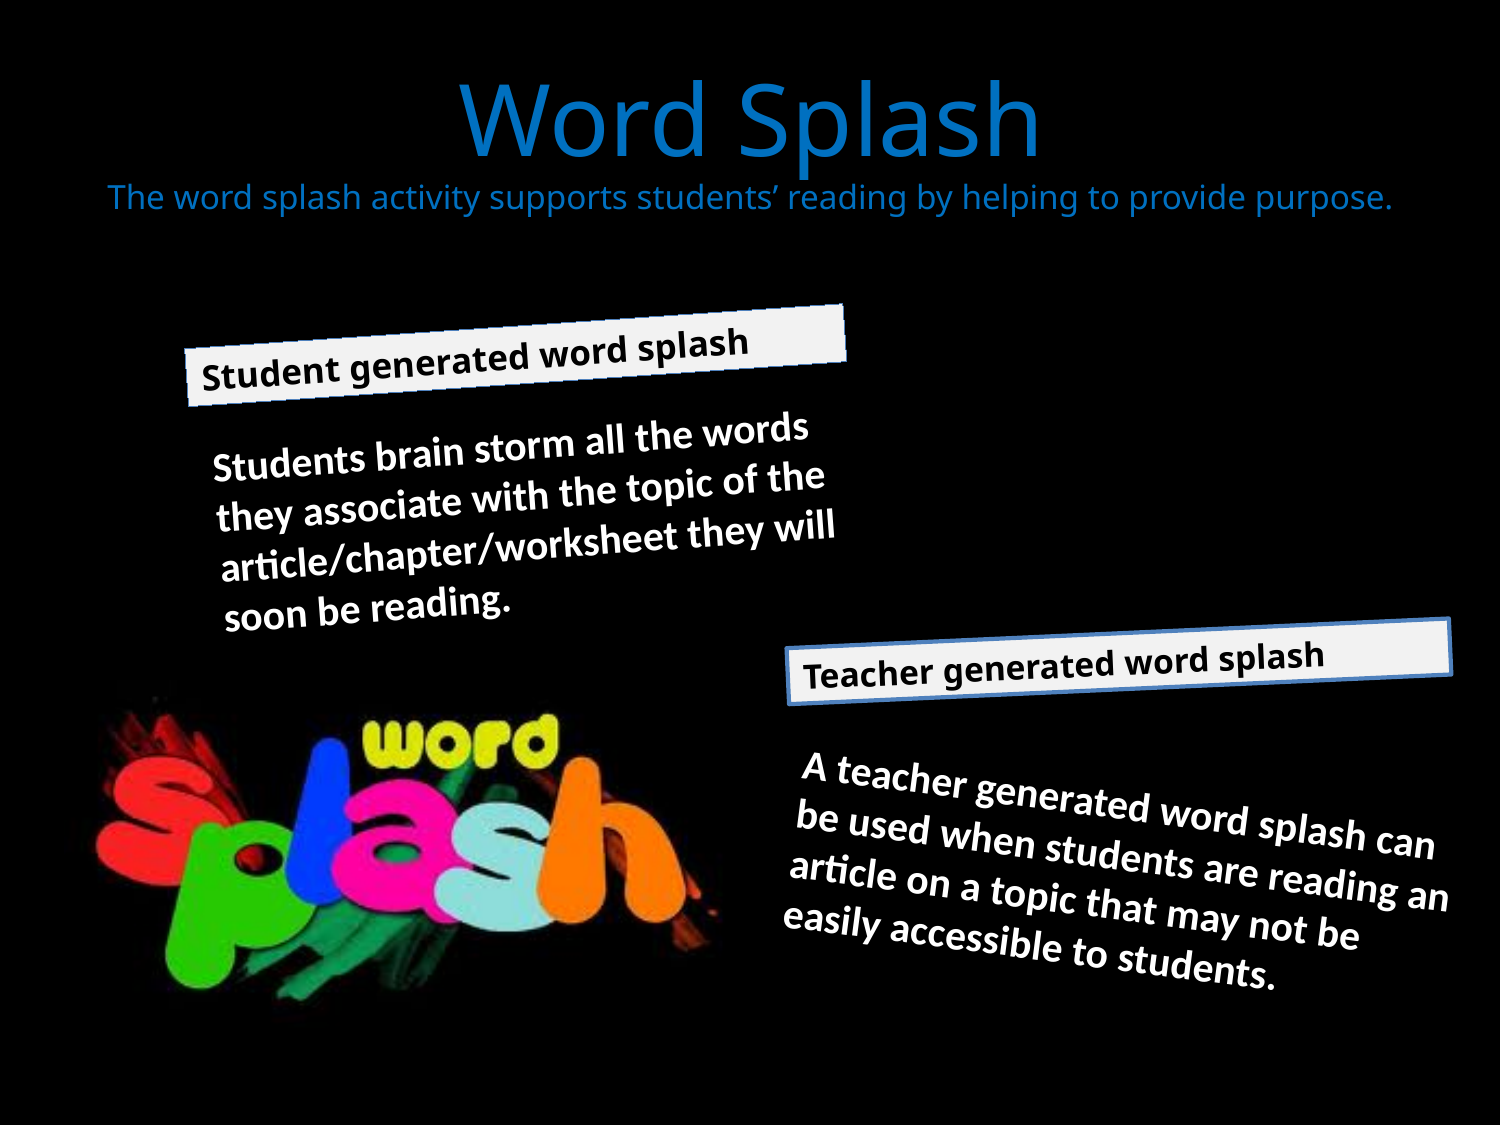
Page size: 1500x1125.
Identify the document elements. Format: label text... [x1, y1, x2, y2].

title Word Splash The word splash activity supports students’ reading by helping to provide purpose. [76, 42, 1427, 231]
list Teacher generated word splash [786, 618, 1452, 705]
picture [64, 680, 736, 1032]
list Student generated word splash [184, 303, 847, 407]
list A teacher generated word splash can be used when students are reading an article on a topic that may not be easily accessible to students. [761, 727, 1479, 1053]
list Students brain storm all the words they associate with the topic of the article/chapter/worksheet they will soon be reading. [194, 385, 873, 663]
